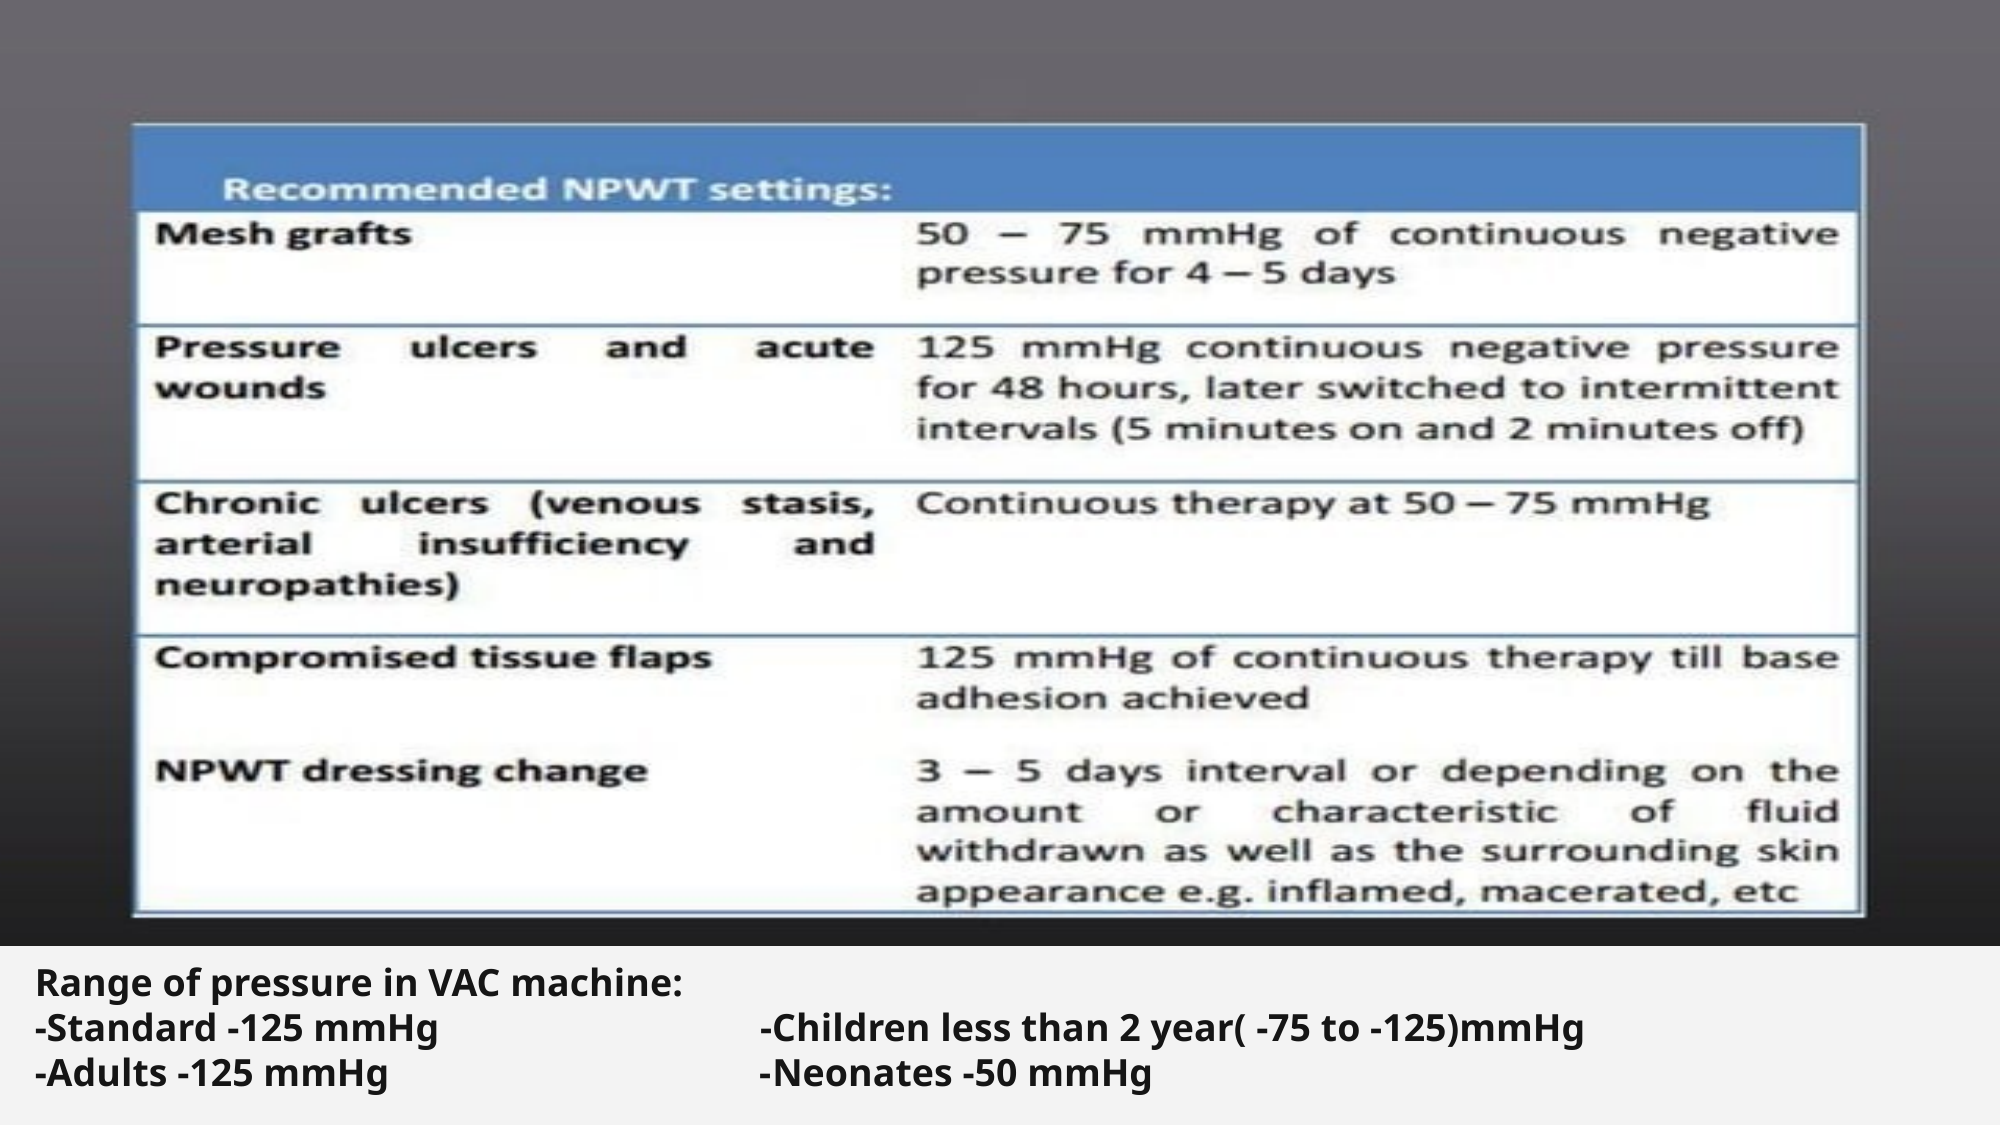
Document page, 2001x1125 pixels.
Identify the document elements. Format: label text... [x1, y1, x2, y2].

text_box Range of pressure in VAC machine: -Standard -125 mmHg -Children less than 2 year( -75 to -125)mmHg -Adults -125 mmHg -Neonates -50 mmHg [34, 958, 1727, 1094]
picture [0, 0, 2000, 946]
